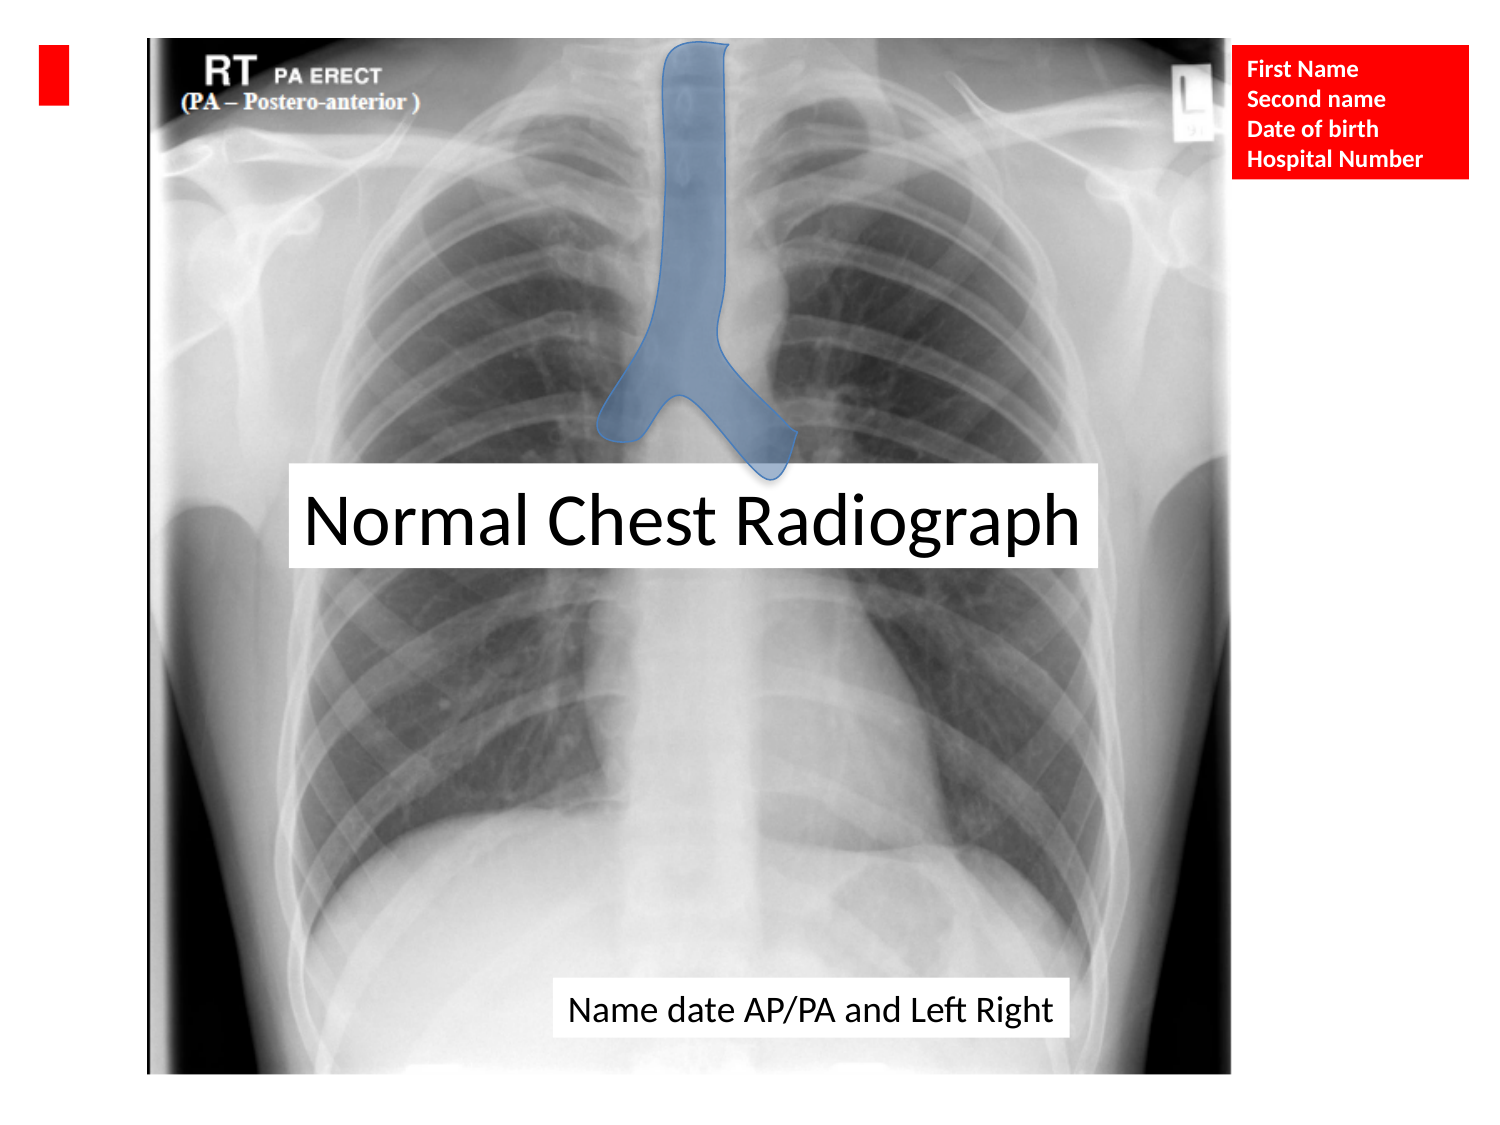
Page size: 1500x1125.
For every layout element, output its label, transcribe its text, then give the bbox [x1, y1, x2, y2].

picture [147, 38, 1233, 1078]
text_box [38, 45, 70, 106]
text_box First Name Second name Date of birth Hospital Number [1237, 45, 1469, 180]
